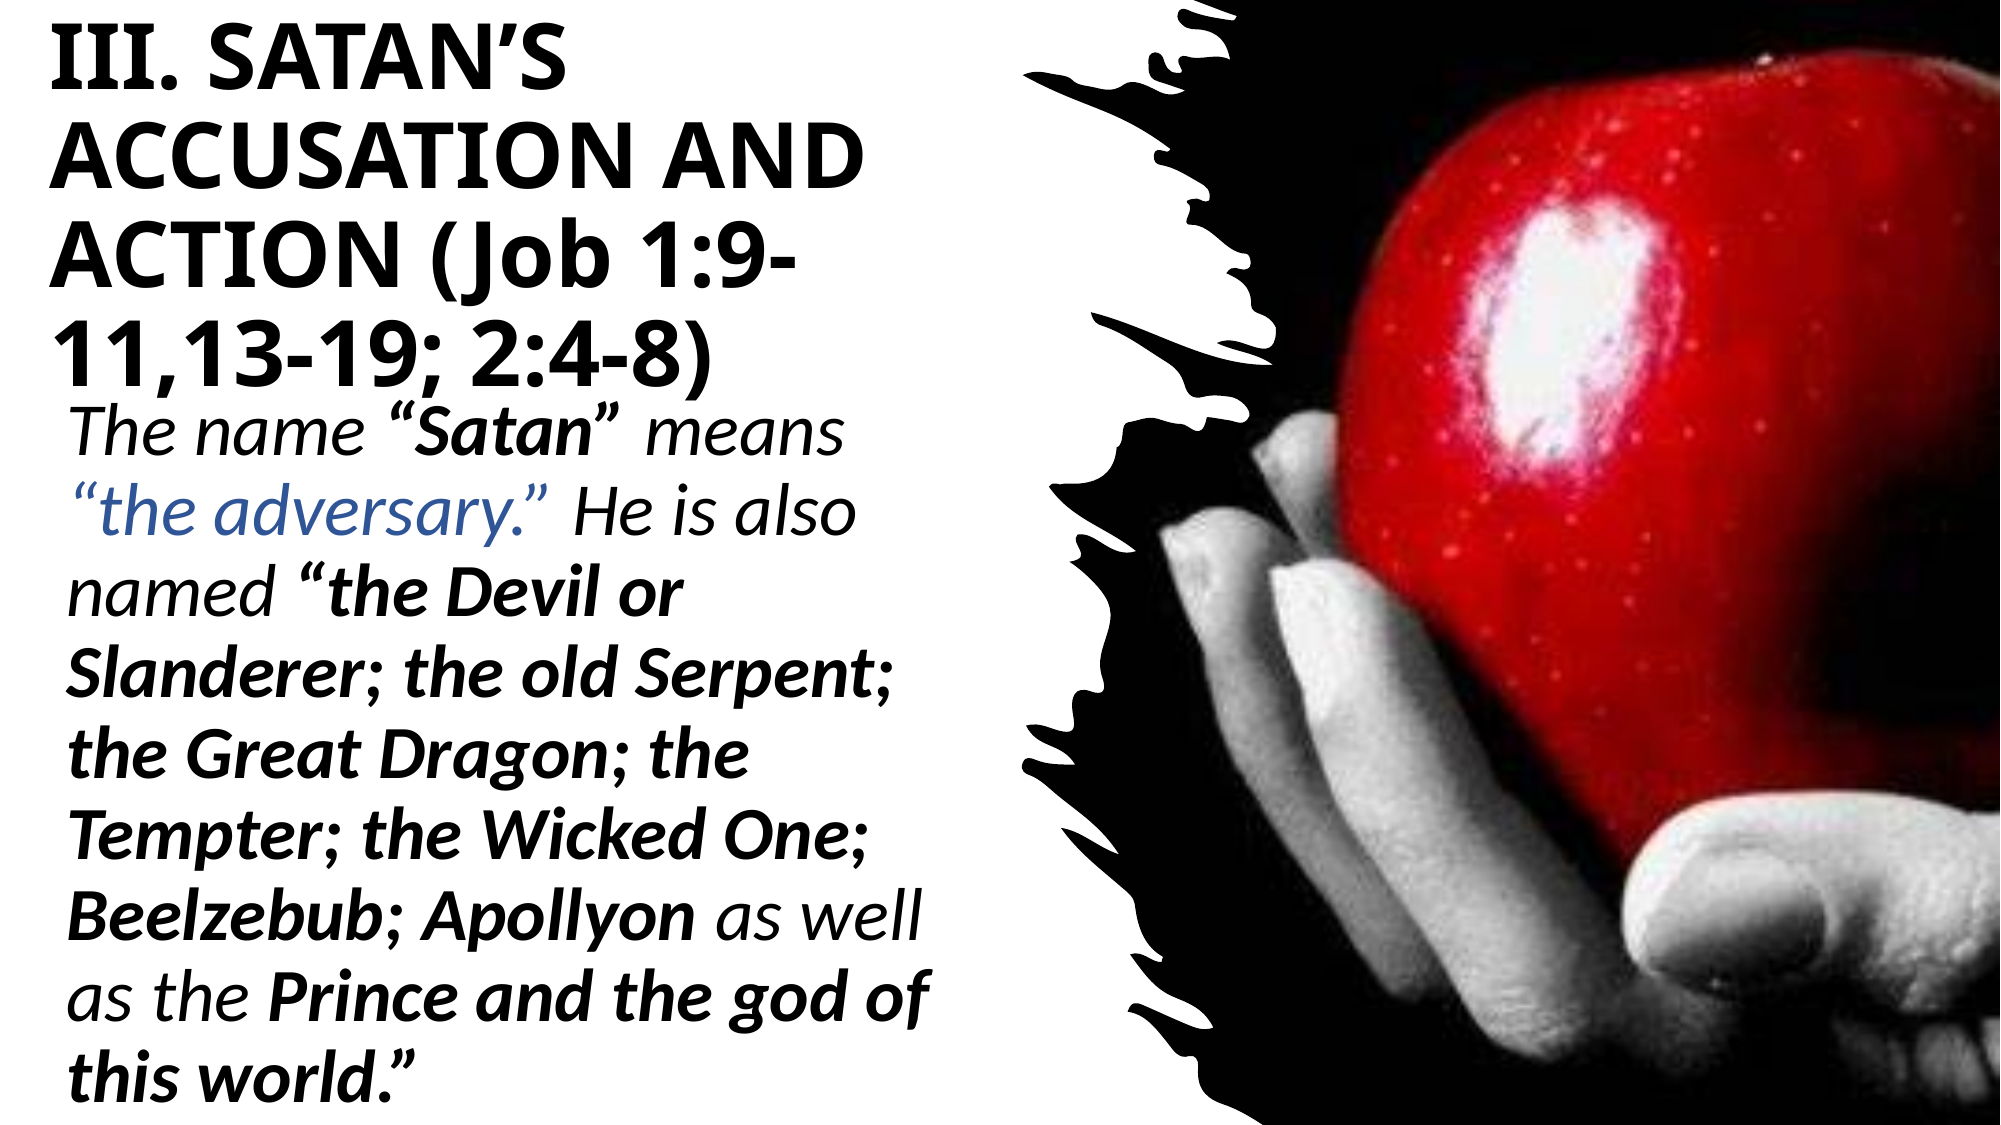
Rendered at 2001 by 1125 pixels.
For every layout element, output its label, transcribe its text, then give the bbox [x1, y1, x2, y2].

text_box [0, 0, 1021, 1125]
title III. SATAN’S ACCUSATION AND ACTION (Job 1:9-11,13-19; 2:4-8) [34, 59, 1021, 357]
picture [1021, 0, 2000, 1125]
list The name “Satan” means “the adversary.” He is also named “the Devil or Slanderer; the old Serpent; the Great Dragon; the Tempter; the Wicked One; Beelzebub; Apollyon as well as the Prince and the god of this world.” [51, 382, 1000, 1014]
